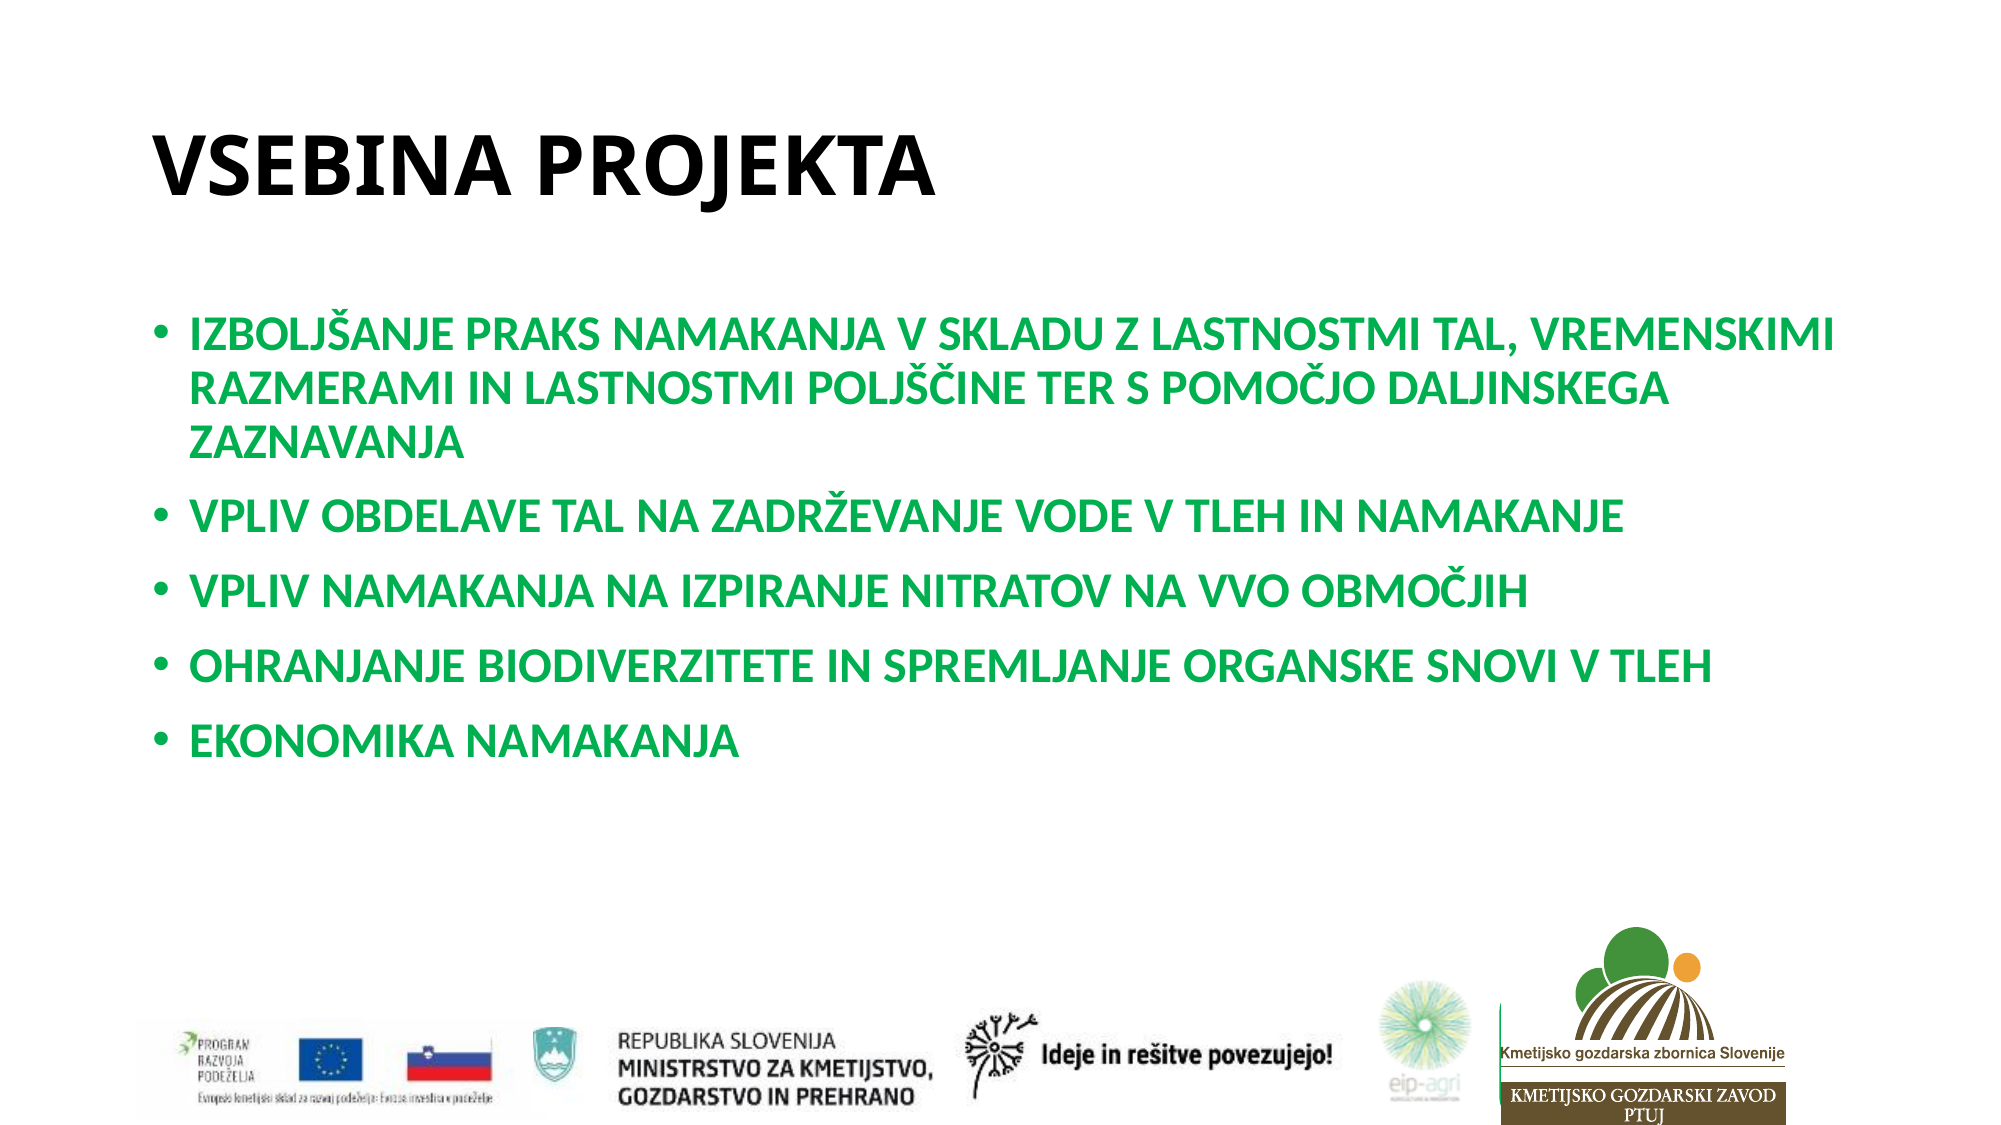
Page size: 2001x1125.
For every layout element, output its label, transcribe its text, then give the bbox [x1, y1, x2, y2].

title VSEBINA PROJEKTA [137, 59, 1863, 278]
list IZBOLJŠANJE PRAKS NAMAKANJA V SKLADU Z LASTNOSTMI TAL, VREMENSKIMI RAZMERAMI IN LASTNOSTMI POLJŠČINE TER S POMOČJO DALJINSKEGA ZAZNAVANJA VPLIV OBDELAVE TAL NA ZADRŽEVANJE VODE V TLEH IN NAMAKANJE VPLIV NAMAKANJA NA IZPIRANJE NITRATOV NA VVO OBMOČJIH OHRANJANJE BIODIVERZITETE IN SPREMLJANJE ORGANSKE SNOVI V TLEH EKONOMIKA NAMAKANJA [137, 299, 1863, 1014]
picture [136, 1018, 934, 1120]
picture [941, 927, 1786, 1125]
